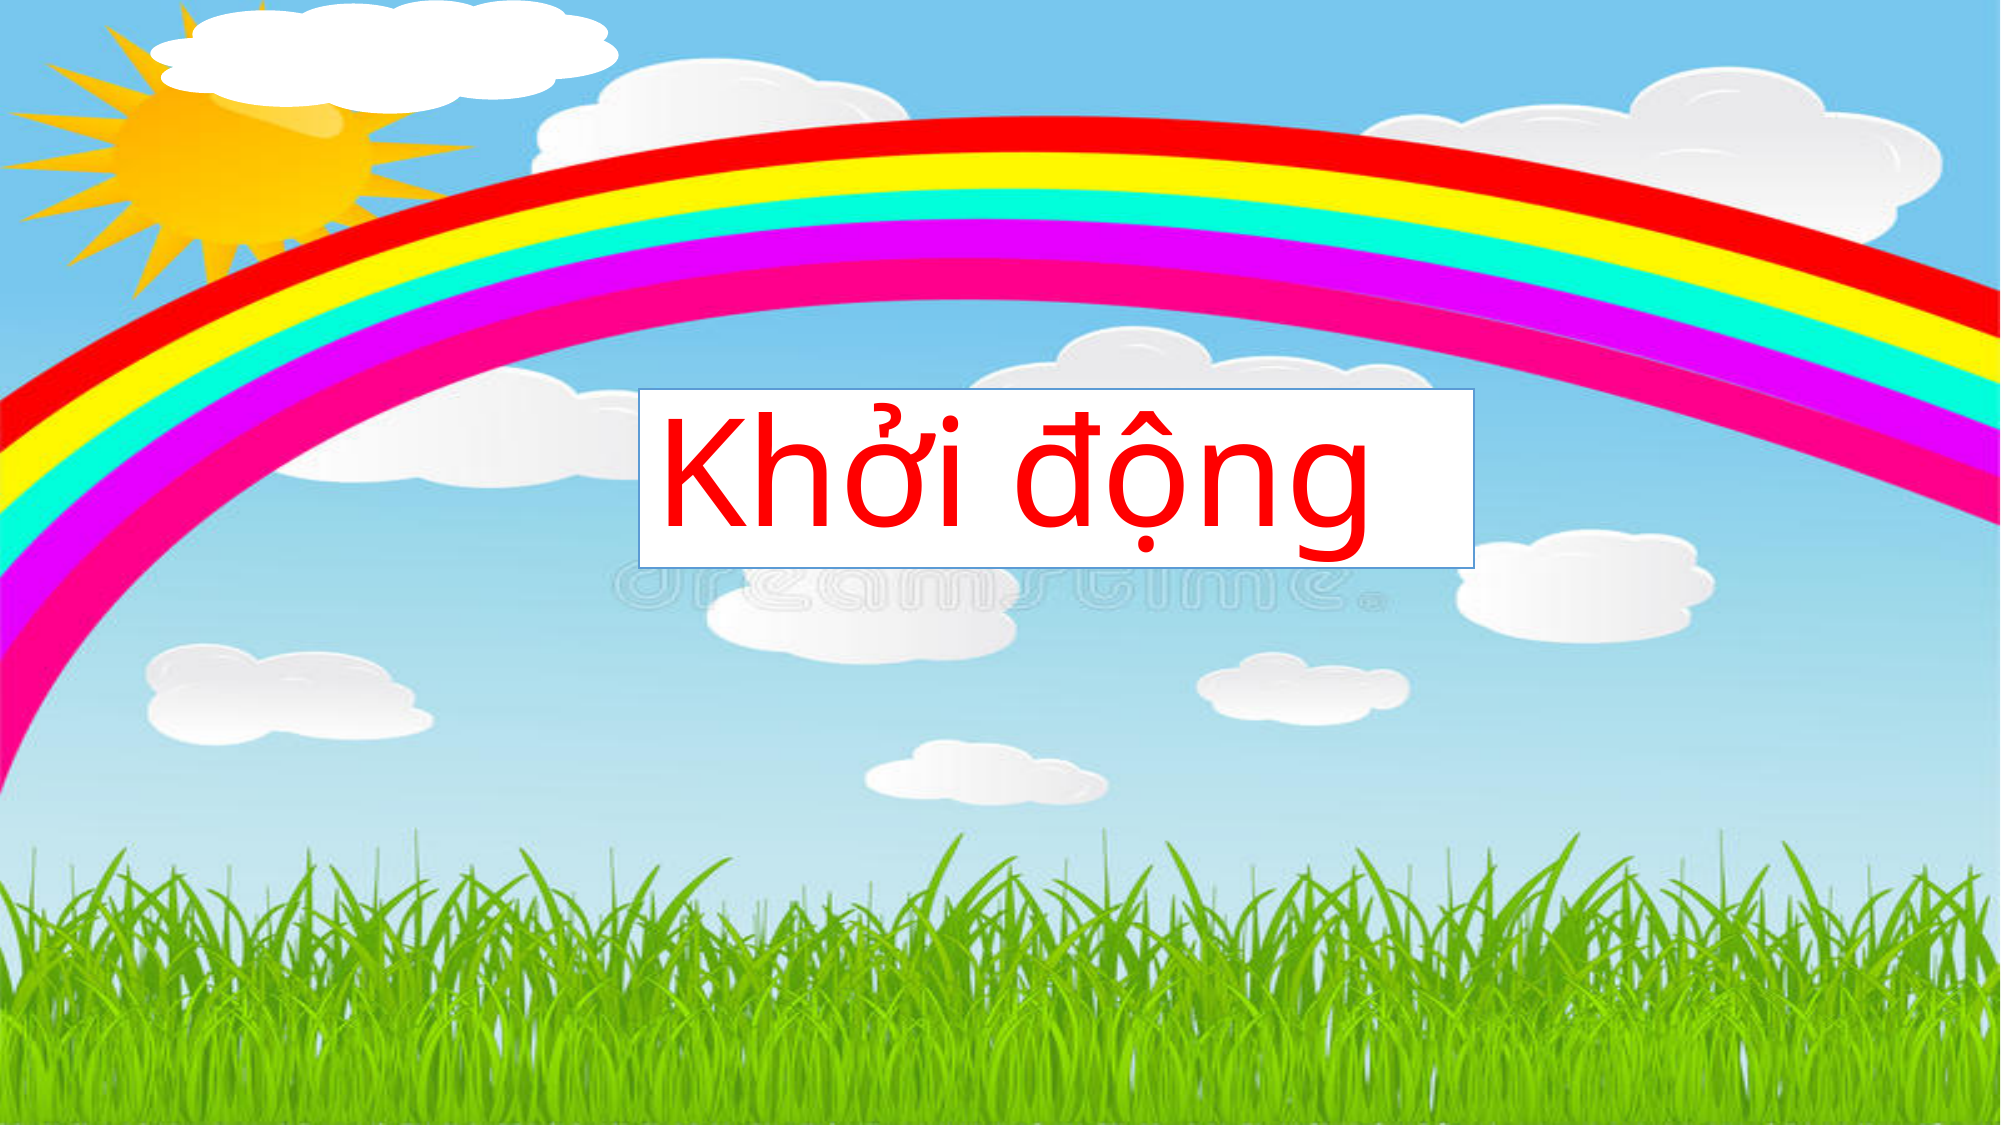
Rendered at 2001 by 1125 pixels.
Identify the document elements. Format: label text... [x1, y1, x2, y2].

list Khởi động [638, 388, 1475, 569]
picture [0, 0, 2001, 1125]
text_box [150, 0, 619, 114]
picture [451, 0, 499, 6]
